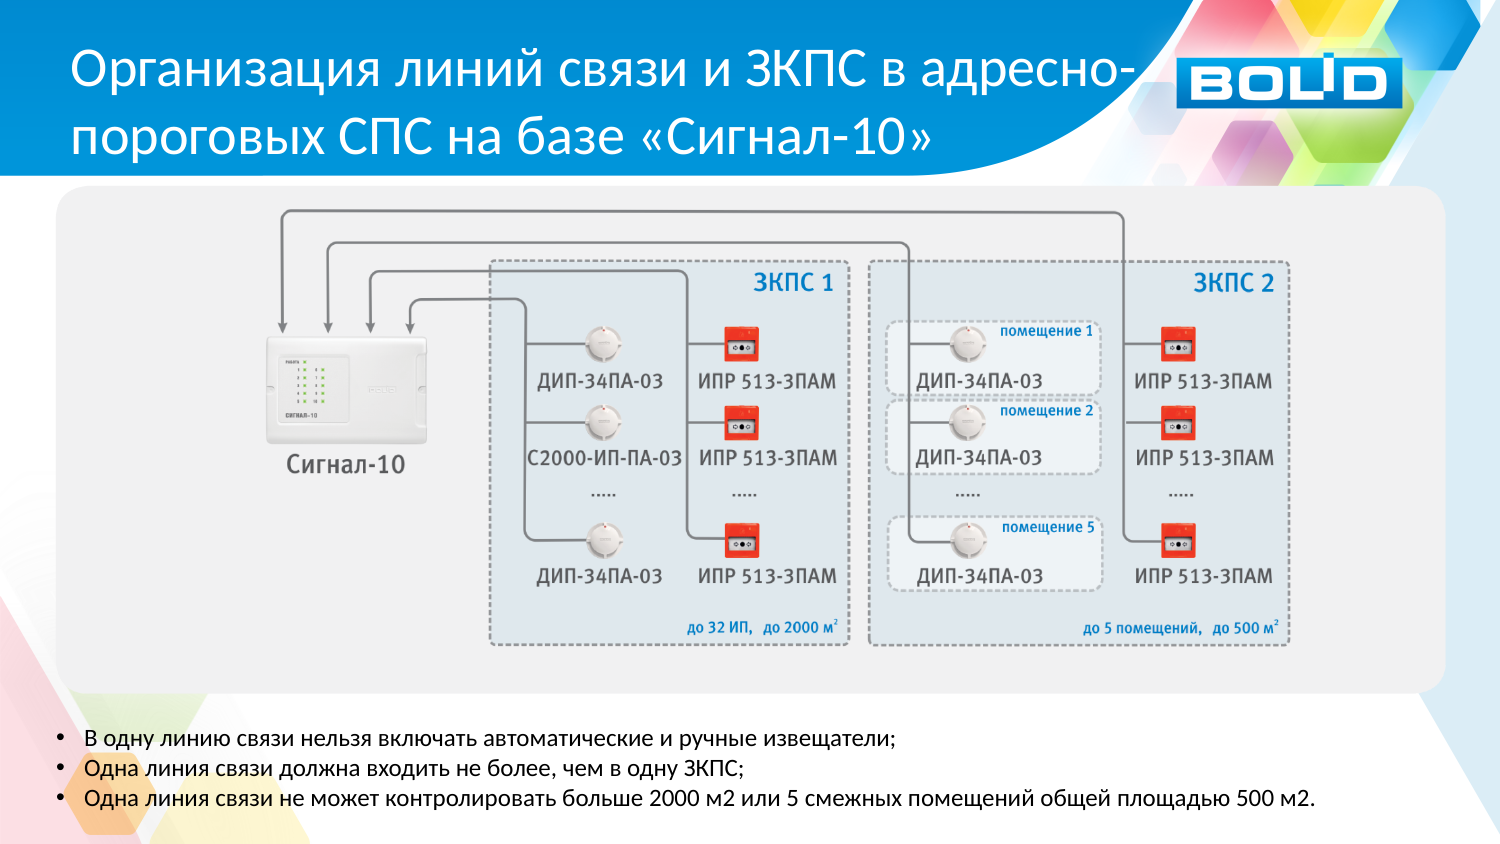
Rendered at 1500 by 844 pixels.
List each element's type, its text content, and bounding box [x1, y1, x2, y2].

text_box В одну линию связи нельзя включать автоматические и ручные извещатели; Одна линия связи должна входить не более, чем в одну ЗКПС; Одна линия связи не может контролировать больше 2000 м2 или 5 смежных помещений общей площадью 500 м2. [41, 714, 1459, 820]
text_box Организация линий связи и ЗКПС в адресно-пороговых СПС на базе «Сигнал-10» [55, 23, 1193, 173]
picture [0, 0, 1500, 844]
